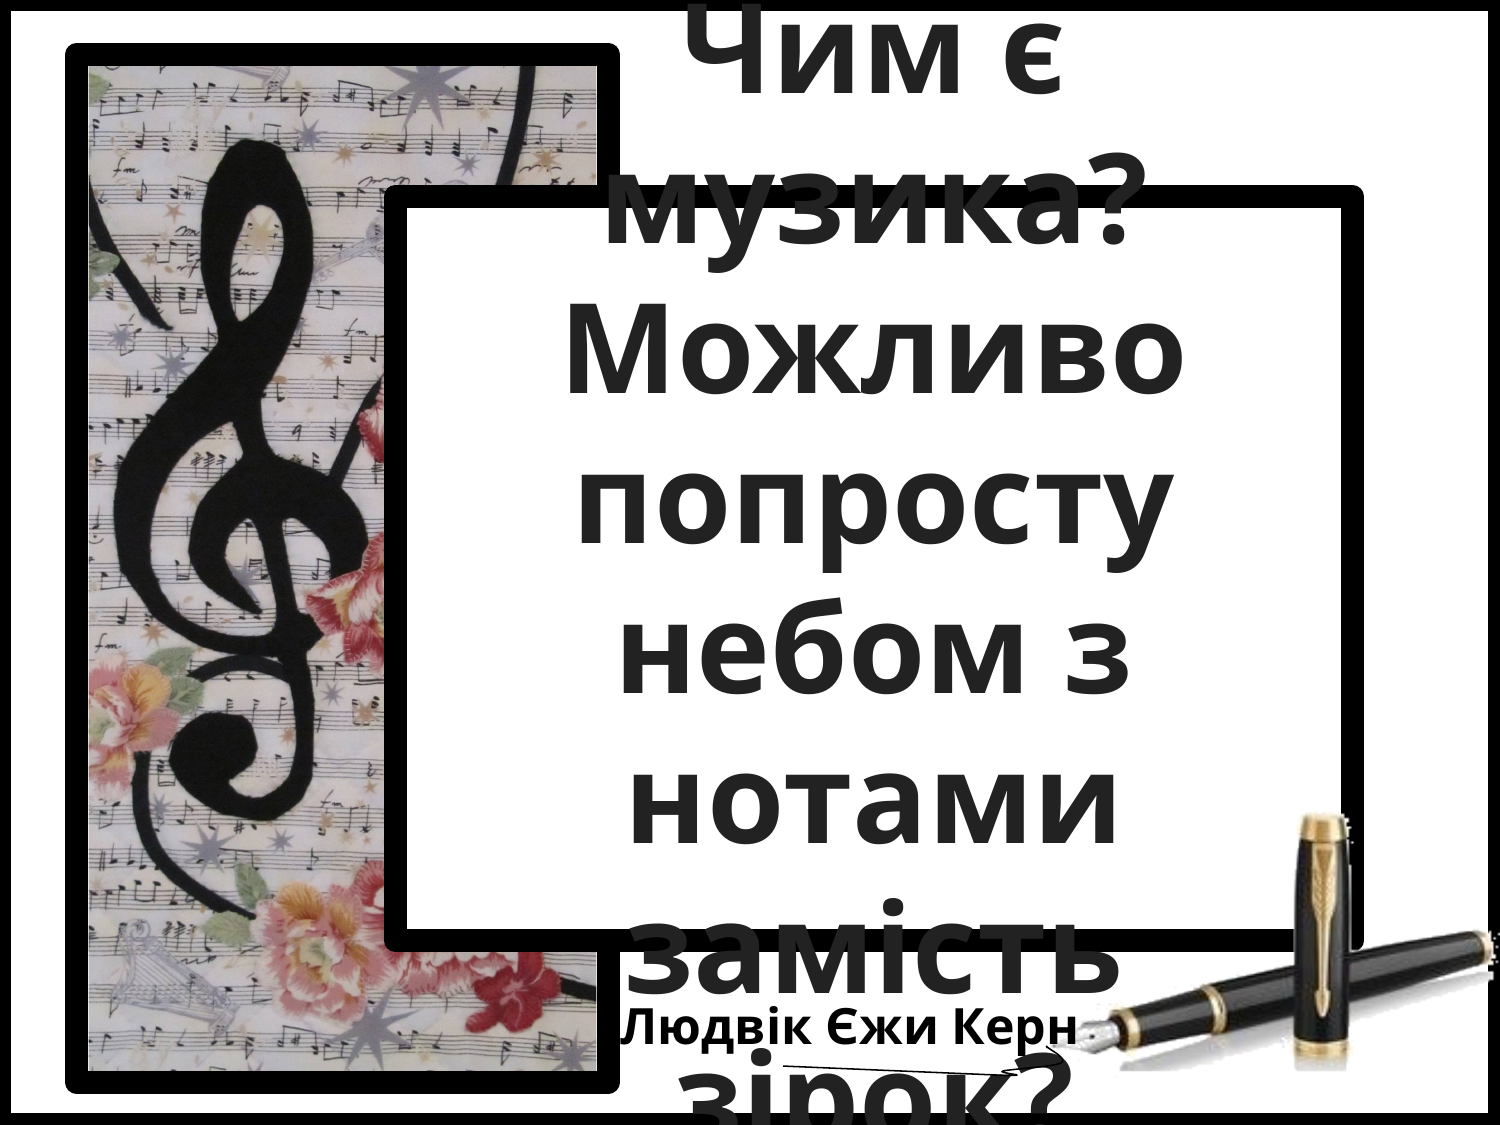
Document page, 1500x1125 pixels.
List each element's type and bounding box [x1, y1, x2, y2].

text_box [0, 0, 1500, 1125]
